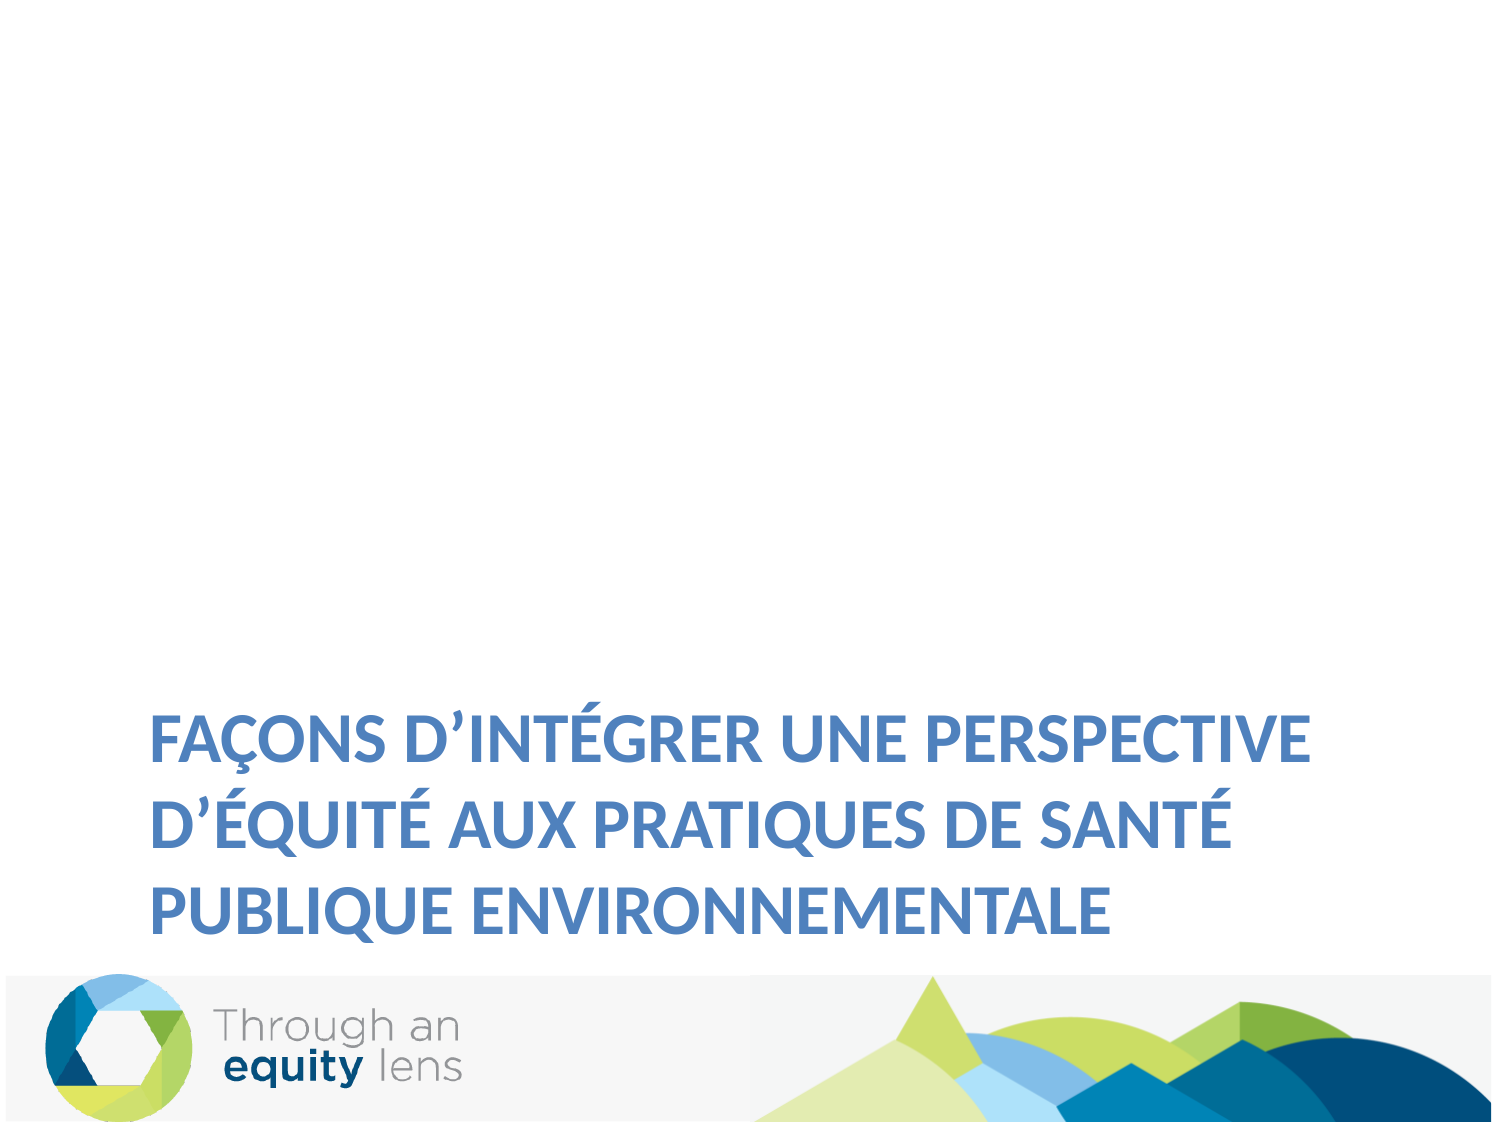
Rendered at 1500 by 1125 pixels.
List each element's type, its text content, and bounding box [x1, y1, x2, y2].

title Façons d’intégrer une perspective d’équité AUX pratiques de santé publique environnementale [134, 683, 1445, 961]
picture [750, 975, 1492, 1122]
picture [41, 962, 467, 1125]
